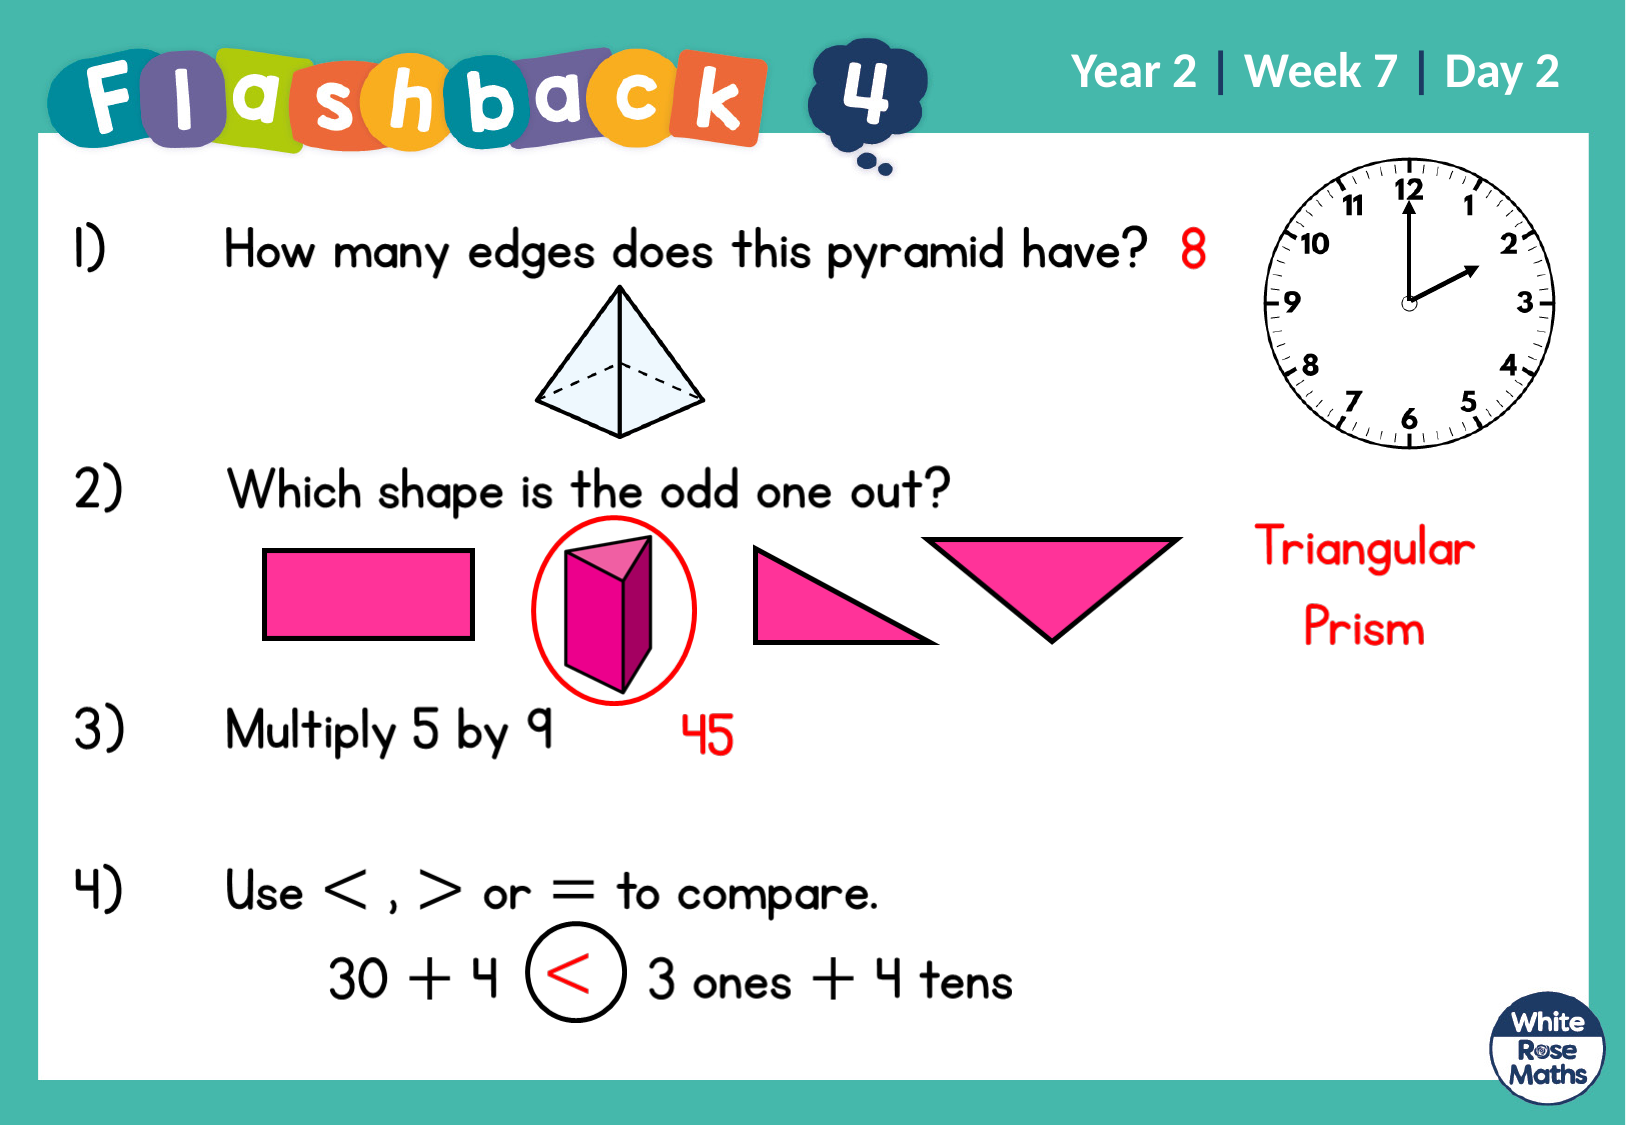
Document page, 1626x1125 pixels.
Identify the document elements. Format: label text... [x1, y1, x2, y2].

text_box Year 2 | Week 7 | Day 2 [991, 36, 1587, 108]
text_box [1420, 265, 1480, 301]
picture [0, 0, 1626, 1125]
